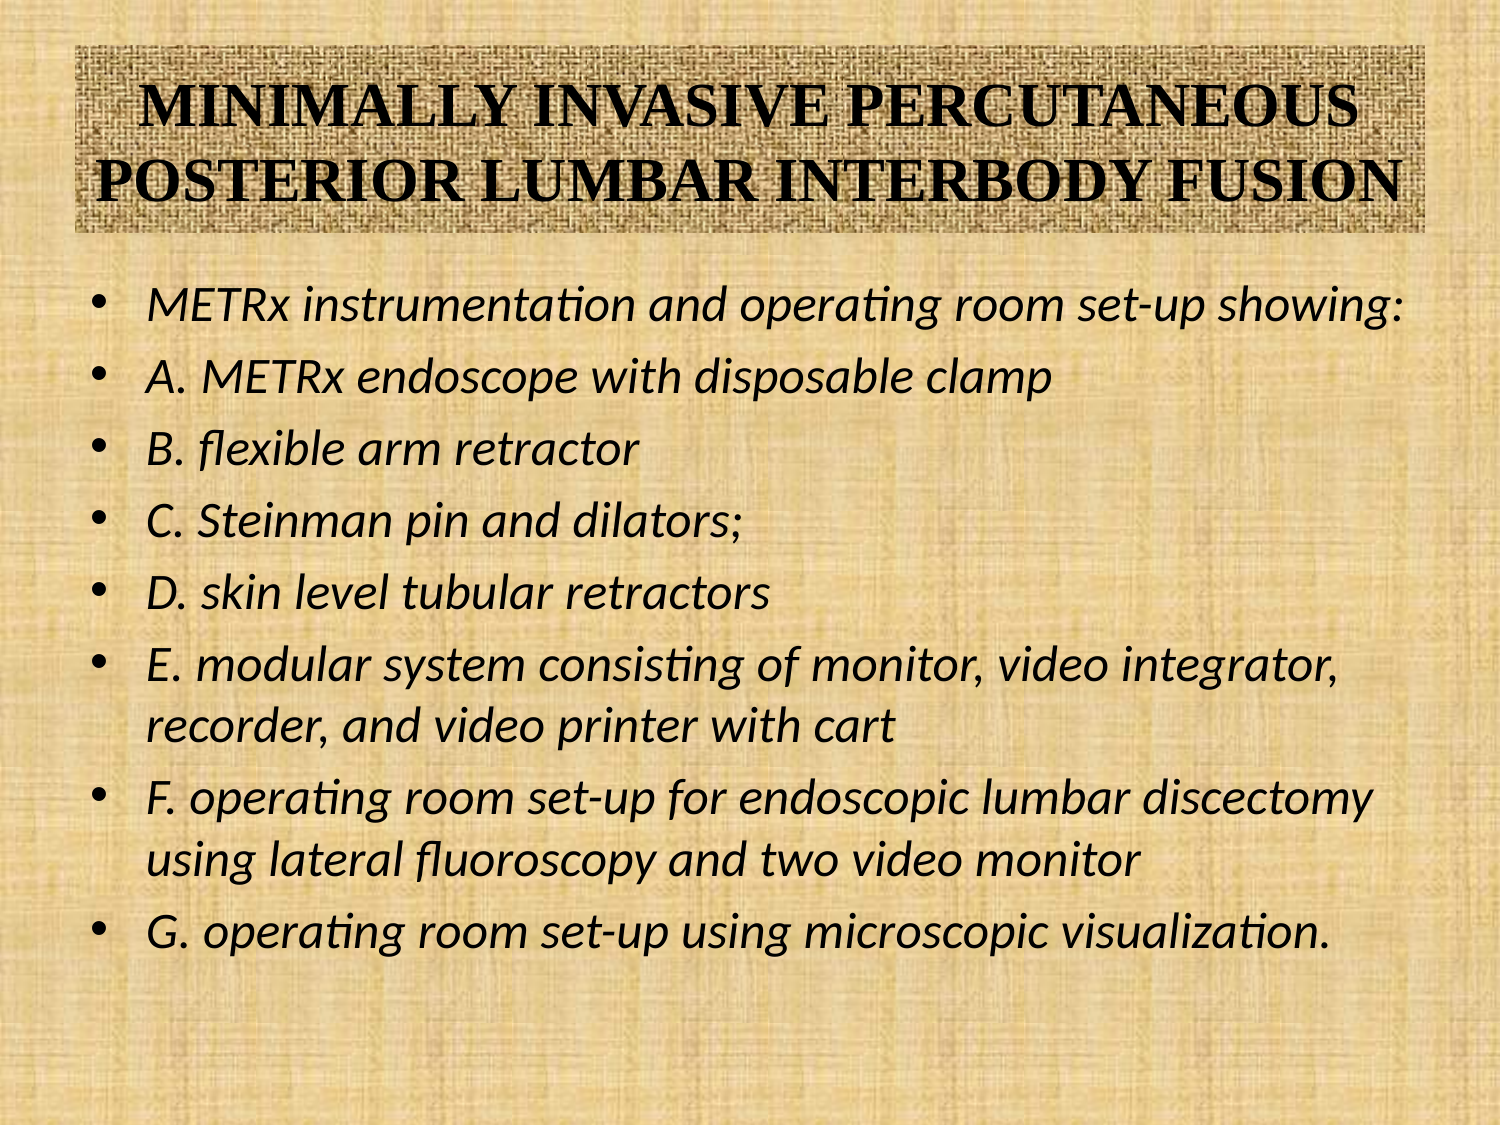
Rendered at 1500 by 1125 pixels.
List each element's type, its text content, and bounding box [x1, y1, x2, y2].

title MINIMALLY INVASIVE PERCUTANEOUS POSTERIOR LUMBAR INTERBODY FUSION [75, 45, 1425, 233]
list METRx instrumentation and operating room set-up showing: A. METRx endoscope with disposable clamp B. flexible arm retractor C. Steinman pin and dilators; D. skin level tubular retractors E. modular system consisting of monitor, video integrator, recorder, and video printer with cart F. operating room set-up for endoscopic lumbar discectomy using lateral fluoroscopy and two video monitor G. operating room set-up using microscopic visualization. [75, 262, 1425, 1005]
picture [0, 0, 1500, 1125]
